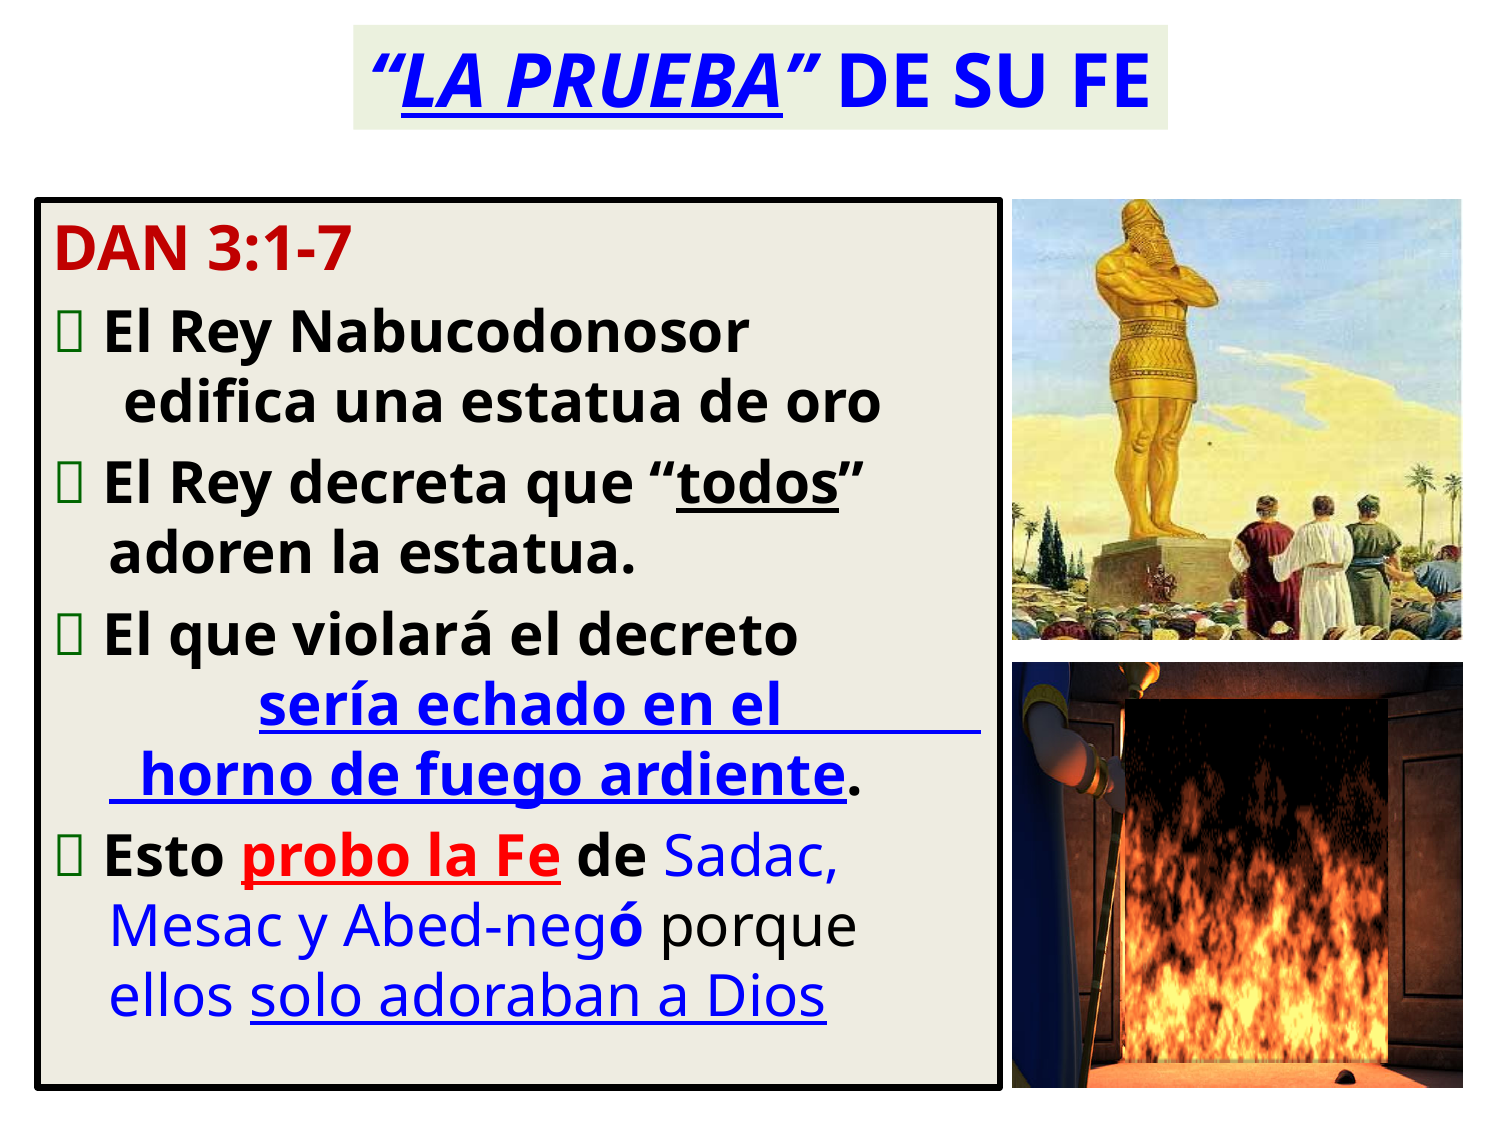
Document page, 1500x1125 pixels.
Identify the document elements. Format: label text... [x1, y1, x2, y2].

text_box “LA PRUEBA” DE SU FE [353, 24, 1168, 130]
list DAN 3:1-7  El Rey Nabucodonosor edifica una estatua de oro  El Rey decreta que “todos” adoren la estatua.  El que violará el decreto sería echado en el horno de fuego ardiente.  Esto probo la Fe de Sadac, Mesac y Abed-negó porque ellos solo adoraban a Dios [37, 200, 1000, 1088]
picture [1012, 662, 1463, 1088]
picture [1012, 199, 1463, 640]
